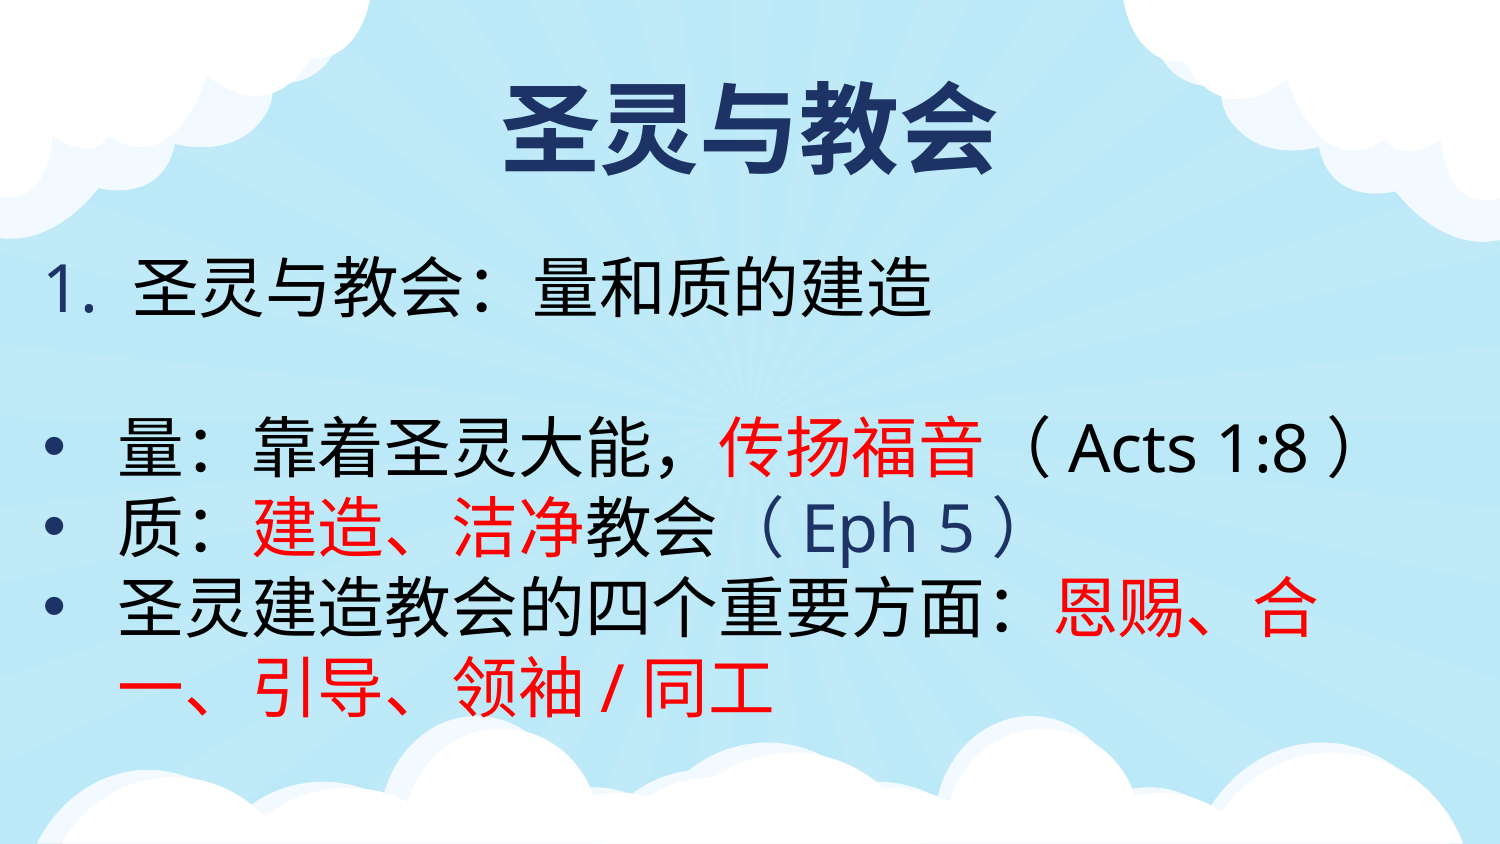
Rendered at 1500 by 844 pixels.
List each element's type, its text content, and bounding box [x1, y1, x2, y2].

title 圣灵与教会 [118, 88, 1382, 164]
text_box 1. 圣灵与教会：量和质的建造 量：靠着圣灵大能，传扬福音（Acts 1:8） 质：建造、洁净教会（Eph 5） 圣灵建造教会的四个重要方面：恩赐、合一、引导、领袖/同工 [27, 235, 1426, 816]
